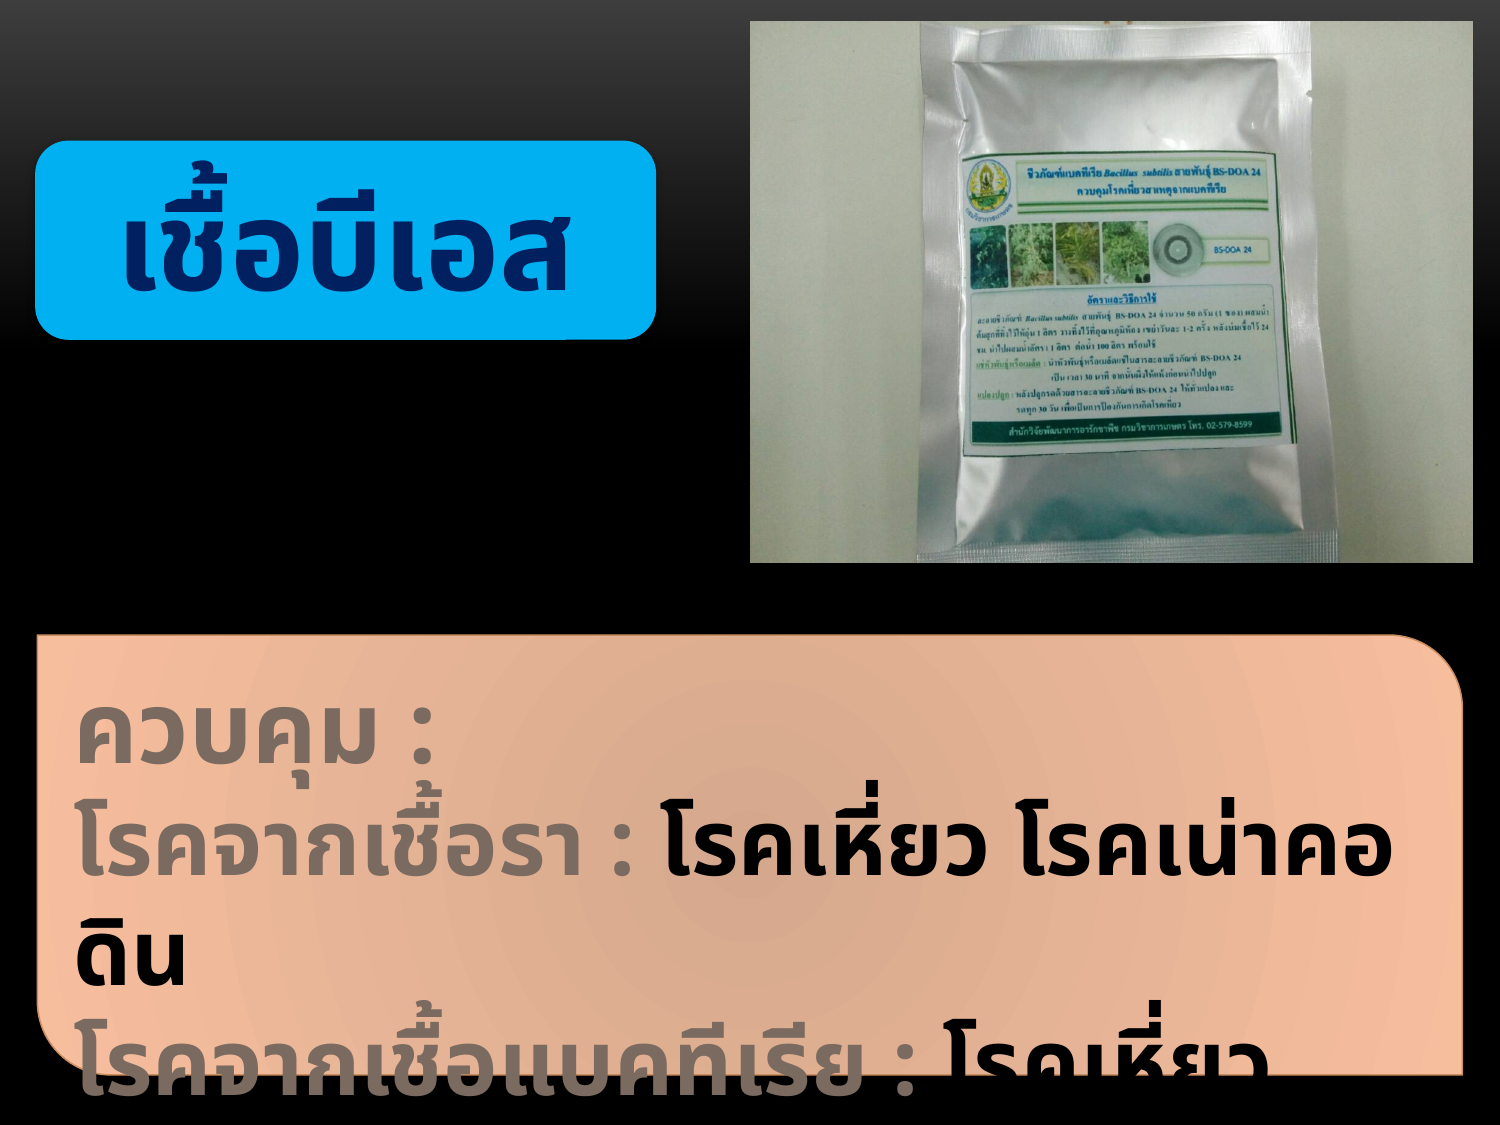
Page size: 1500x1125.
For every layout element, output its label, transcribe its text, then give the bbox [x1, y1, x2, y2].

text_box ควบคุม : โรคจากเชื้อรา : โรคเหี่ยว โรคเน่าคอดิน โรคจากเชื้อแบคทีเรีย : โรคเหี่ยว โรคแคงเกอร์ [36, 634, 1464, 1076]
text_box เชื้อบีเอส [35, 140, 657, 340]
picture [0, 0, 1500, 1125]
